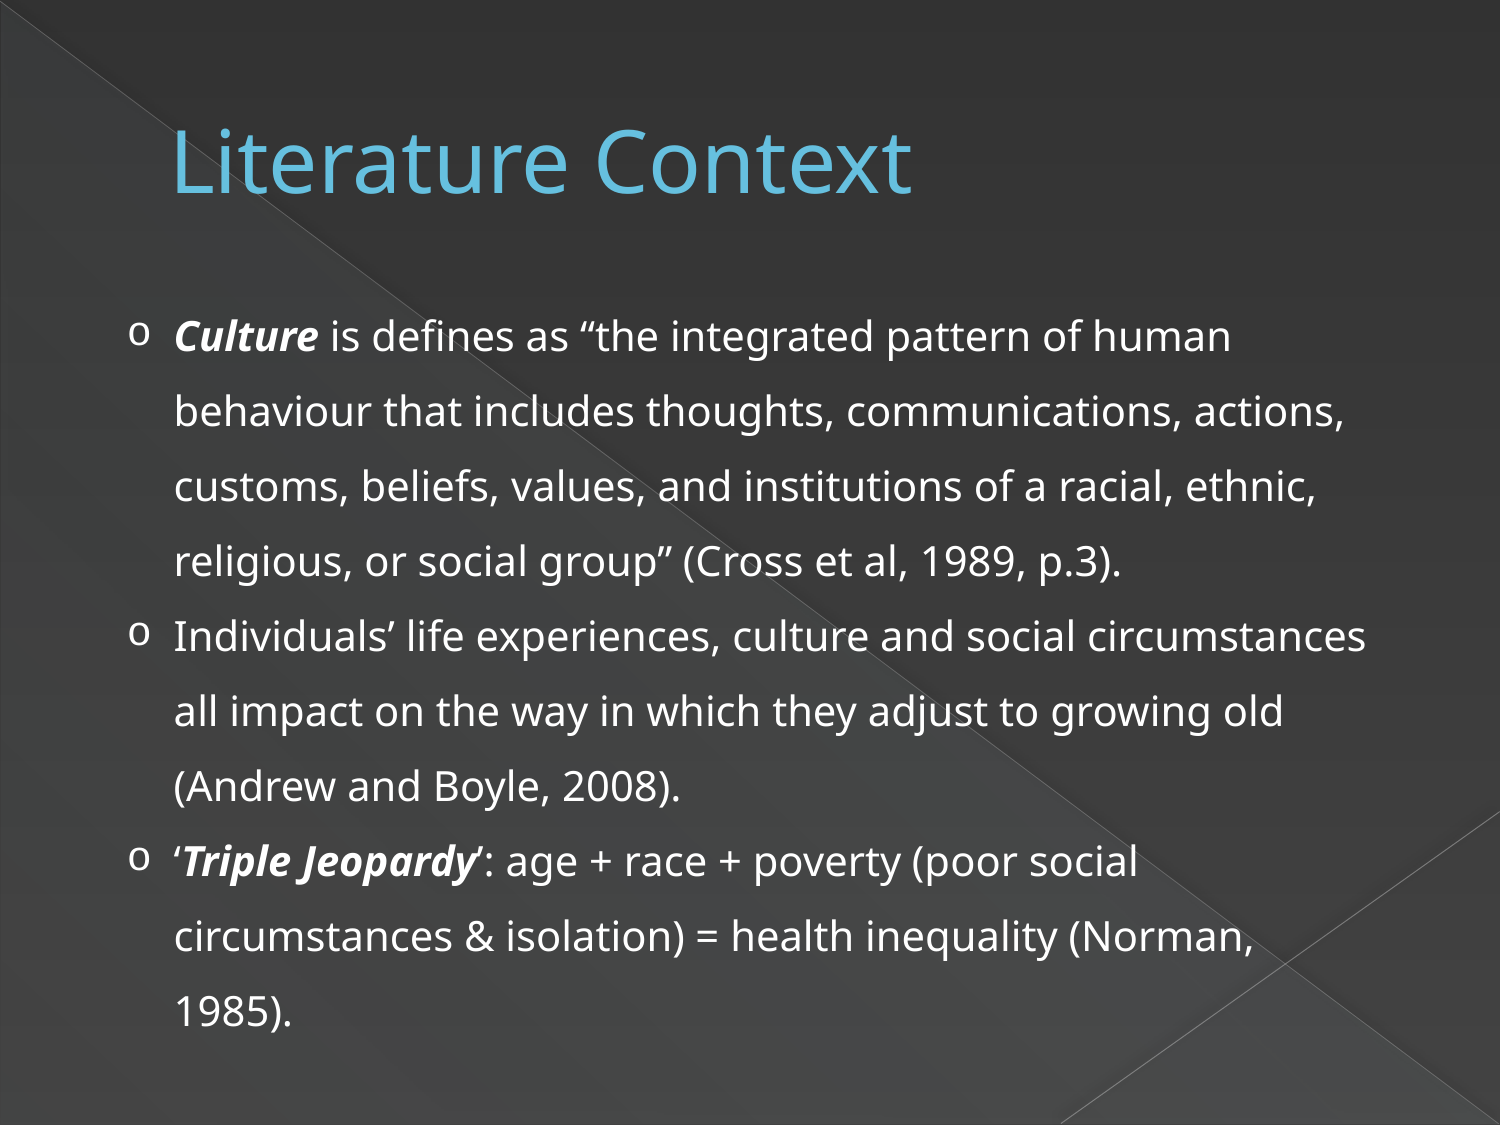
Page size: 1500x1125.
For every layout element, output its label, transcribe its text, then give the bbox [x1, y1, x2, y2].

title Literature Context [75, 43, 1425, 274]
text_box Culture is defines as “the integrated pattern of human behaviour that includes thoughts, communications, actions, customs, beliefs, values, and institutions of a racial, ethnic, religious, or social group” (Cross et al, 1989, p.3). Individuals’ life experiences, culture and social circumstances all impact on the way in which they adjust to growing old (Andrew and Boyle, 2008). ‘Triple Jeopardy’: age + race + poverty (poor social circumstances & isolation) = health inequality (Norman, 1985). [112, 276, 1400, 1042]
